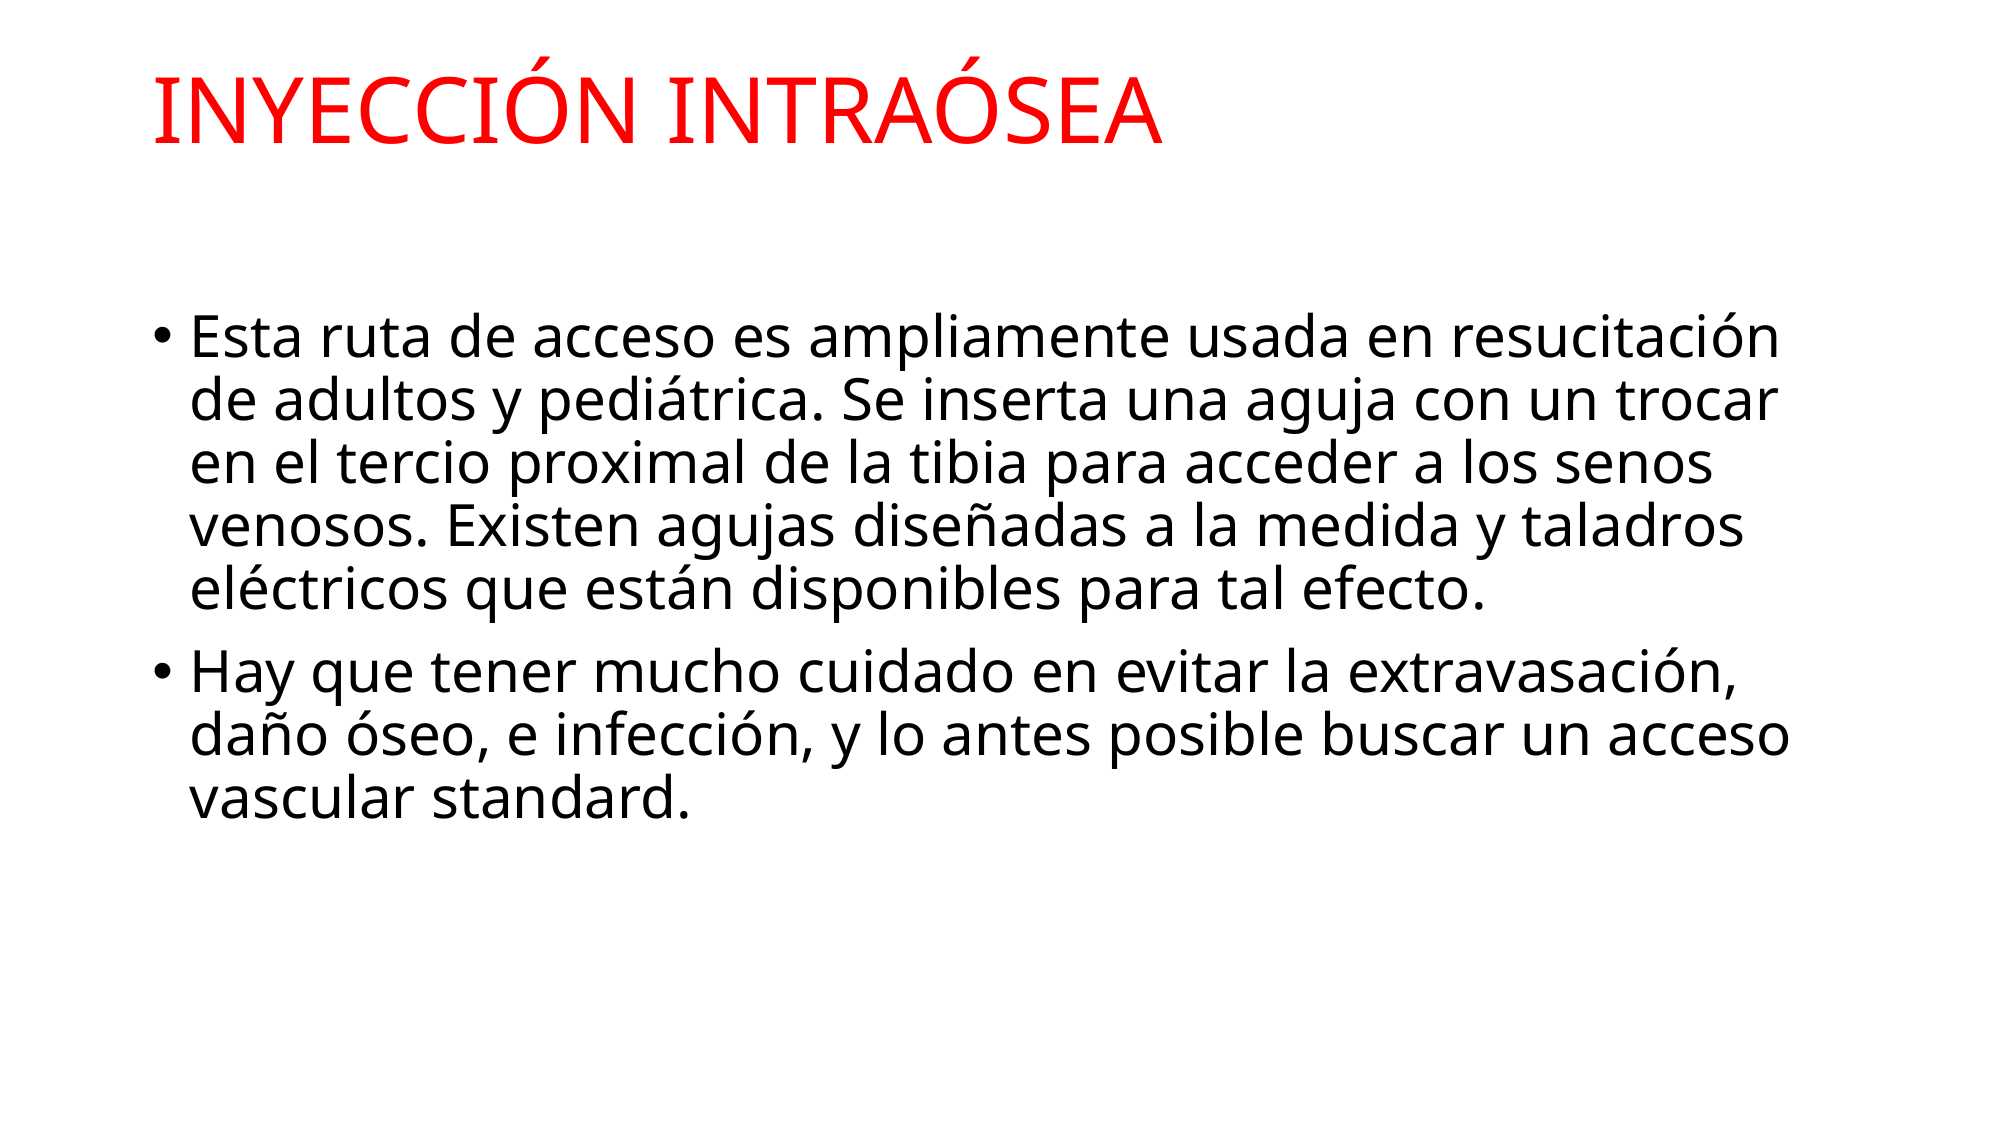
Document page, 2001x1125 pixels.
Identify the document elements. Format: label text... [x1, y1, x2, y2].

title INYECCIÓN INTRAÓSEA [137, 59, 1863, 278]
list Esta ruta de acceso es ampliamente usada en resucitación de adultos y pediátrica. Se inserta una aguja con un trocar en el tercio proximal de la tibia para acceder a los senos venosos. Existen agujas diseñadas a la medida y taladros eléctricos que están disponibles para tal efecto. Hay que tener mucho cuidado en evitar la extravasación, daño óseo, e infección, y lo antes posible buscar un acceso vascular standard. [137, 299, 1863, 1014]
